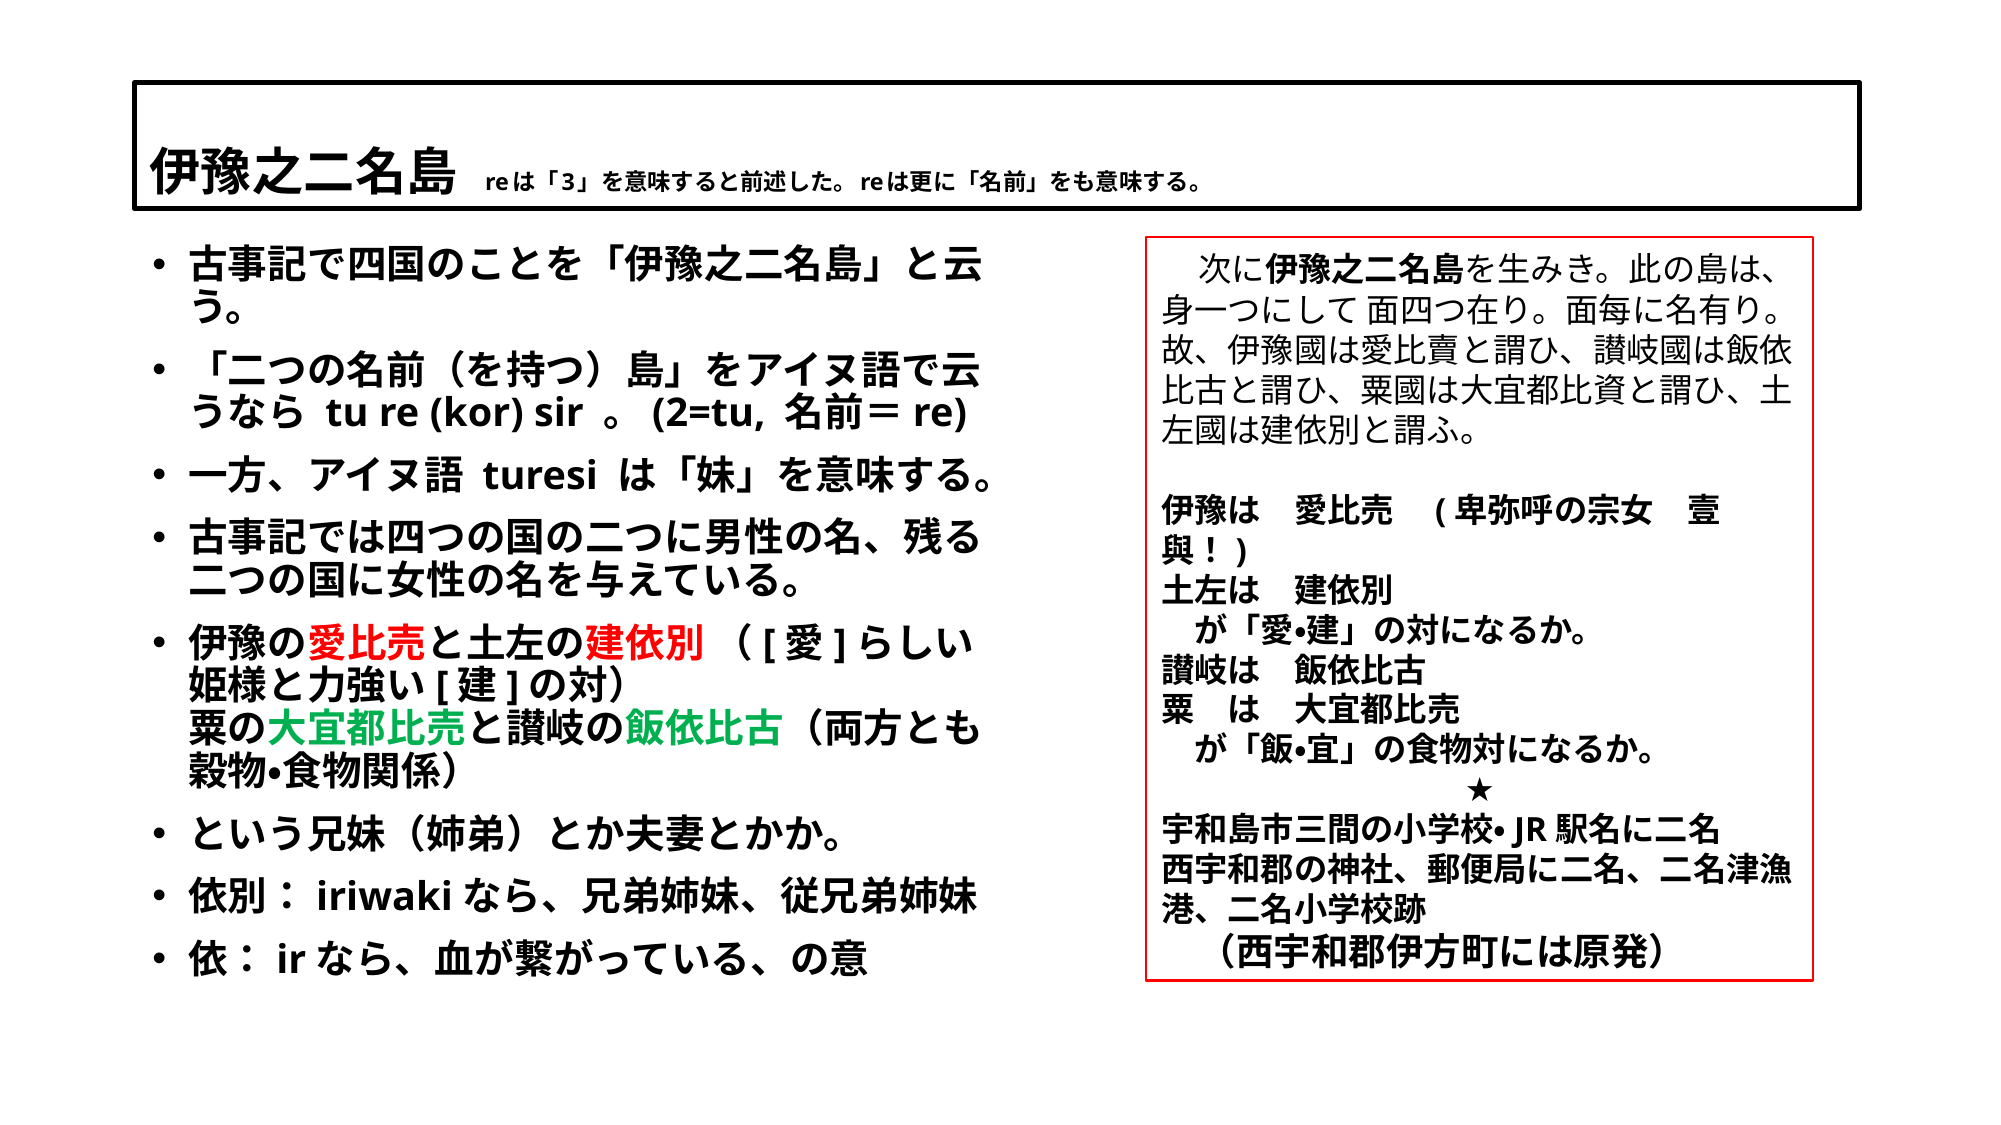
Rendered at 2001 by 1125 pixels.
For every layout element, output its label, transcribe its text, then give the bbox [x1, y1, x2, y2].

title 伊豫之二名島 reは「3」を意味すると前述した。reは更に「名前」をも意味する。 [134, 82, 1860, 209]
list 古事記で四国のことを「伊豫之二名島」と云う。 「二つの名前（を持つ）島」をアイヌ語で云うなら tu re (kor) sir 。(2=tu, 名前＝re) 一方、アイヌ語 turesi は「妹」を意味する。 古事記では四つの国の二つに男性の名、残る二つの国に女性の名を与えている。 伊豫の愛比売と土左の建依別 （[愛]らしい姫様と力強い[建]の対） 粟の大宜都比売と讃岐の飯依比古（両方とも穀物・食物関係） という兄妹（姉弟）とか夫妻とかか。 依別：iriwakiなら、兄弟姉妹、従兄弟姉妹 依：irなら、血が繋がっている、の意 [137, 237, 1026, 1088]
text_box 次に伊豫之二名島を生みき。此の島は、身一つにして 面四つ在り。面每に名有り。故、伊豫國は愛比賣と謂ひ、讃岐國は飯依比古と謂ひ、粟國は大宜都比資と謂ひ、土左國は建依別と謂ふ。 伊豫は 愛比売 (卑弥呼の宗女 壹與！) 土左は 建依別 が「愛・建」の対になるか。 讃岐は 飯依比古 粟 は 大宜都比売 が「飯・宜」の食物対になるか。 ★ 宇和島市三間の小学校・JR駅名に二名 西宇和郡の神社、郵便局に二名、二名津漁港、二名小学校跡 （西宇和郡伊方町には原発） [1146, 237, 1813, 981]
